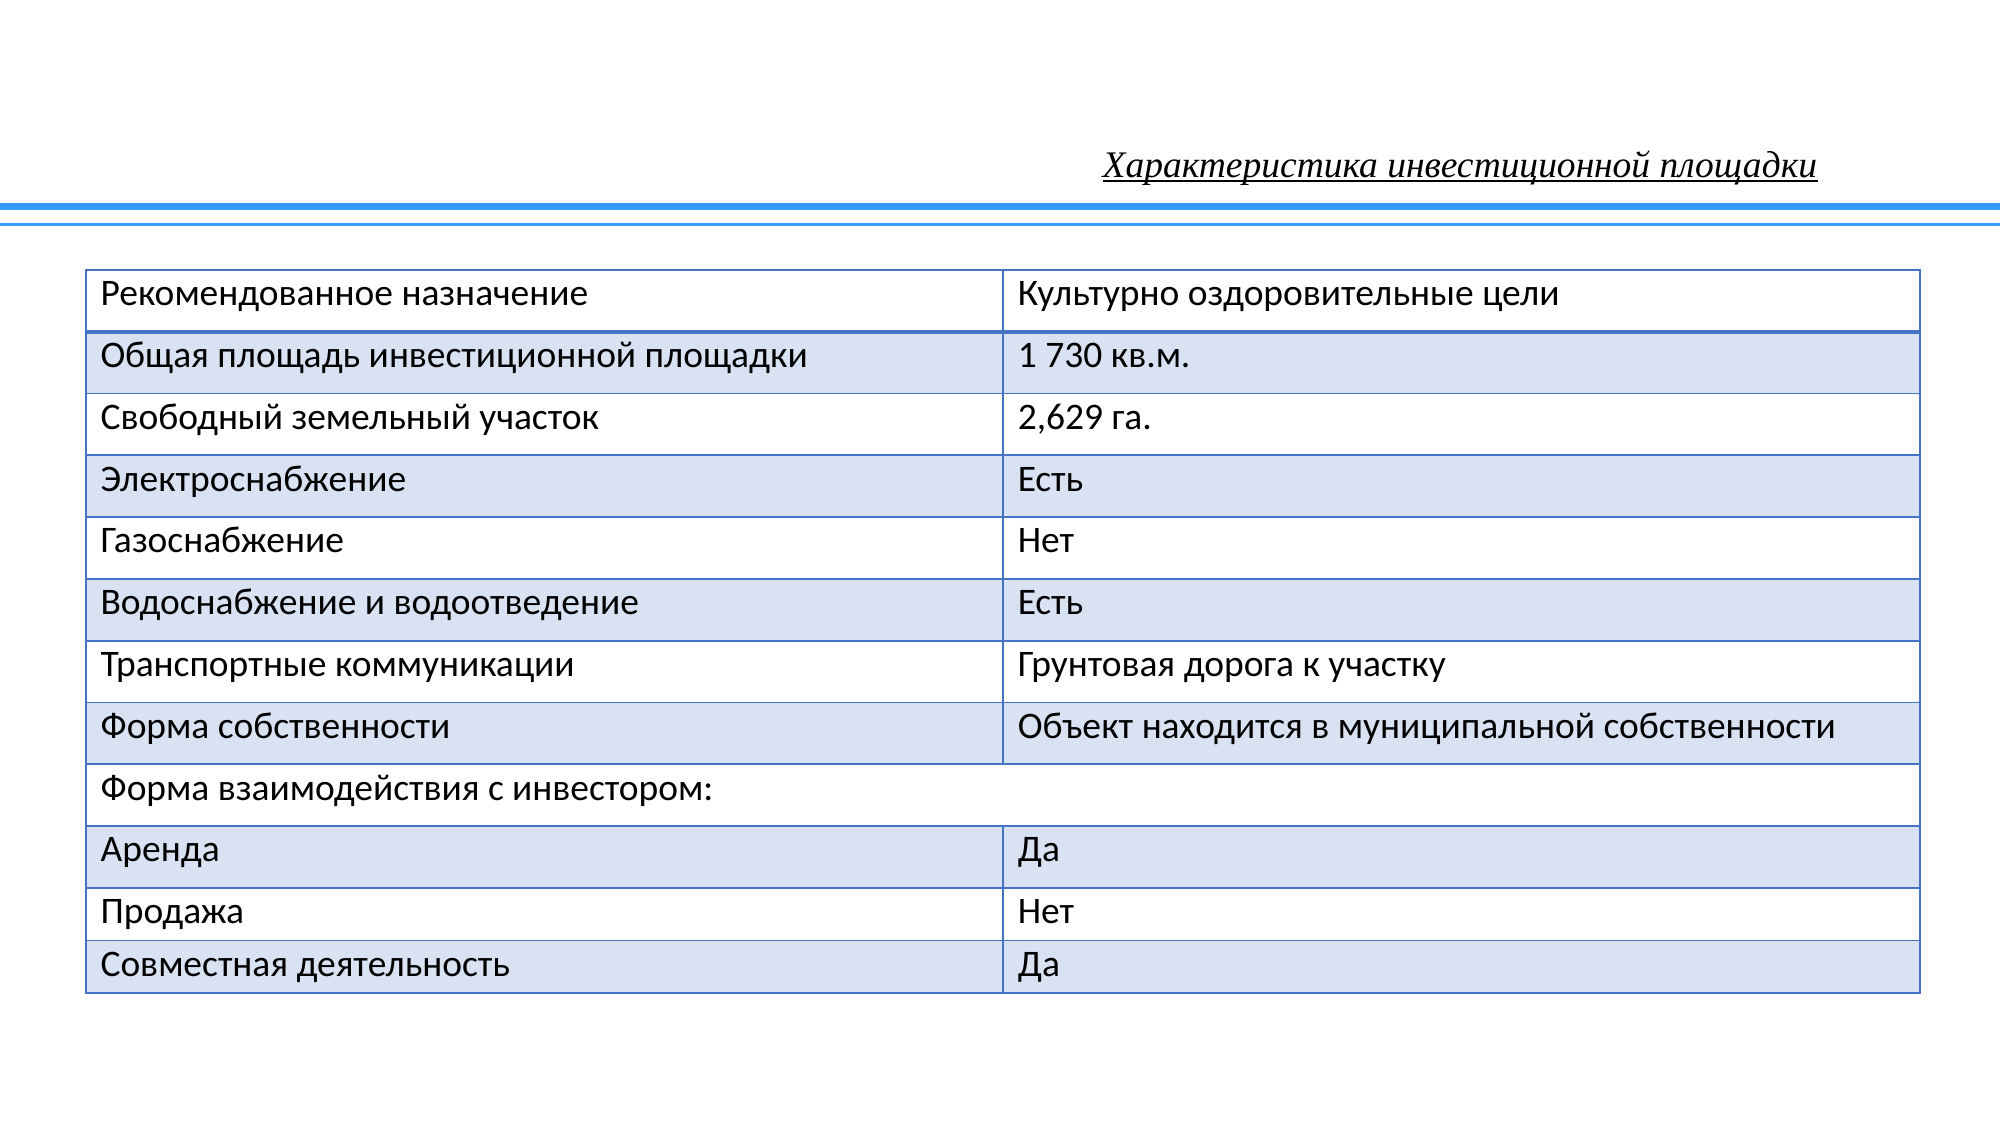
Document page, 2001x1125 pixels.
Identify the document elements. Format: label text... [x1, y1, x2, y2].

table_cell Объект находится в муниципальной собственности [1004, 703, 1919, 763]
table_cell 1 730 кв.м. [1004, 334, 1919, 393]
table_cell Продажа [87, 889, 1002, 940]
table_cell Совместная деятельность [87, 941, 1002, 992]
table_cell Форма взаимодействия с инвестором: [87, 765, 1919, 825]
table_cell Нет [1004, 889, 1919, 940]
table_cell Нет [1004, 518, 1919, 578]
table_cell Грунтовая дорога к участку [1004, 642, 1919, 702]
title Характеристика инвестиционной площадки [999, 144, 1920, 186]
table_cell Аренда [87, 827, 1002, 887]
table_cell Есть [1004, 580, 1919, 640]
table_cell Электроснабжение [87, 456, 1002, 516]
table_cell Да [1004, 941, 1919, 992]
table_header Культурно оздоровительные цели [1004, 271, 1919, 330]
table_cell Водоснабжение и водоотведение [87, 580, 1002, 640]
table_cell Есть [1004, 456, 1919, 516]
table_cell Свободный земельный участок [87, 394, 1002, 454]
table_cell Да [1004, 827, 1919, 887]
table_cell Общая площадь инвестиционной площадки [87, 334, 1002, 393]
table_cell Транспортные коммуникации [87, 642, 1002, 702]
table_cell Газоснабжение [87, 518, 1002, 578]
table_header Рекомендованное назначение [87, 271, 1002, 330]
table_cell 2,629 га. [1004, 394, 1919, 454]
table_cell Форма собственности [87, 703, 1002, 763]
